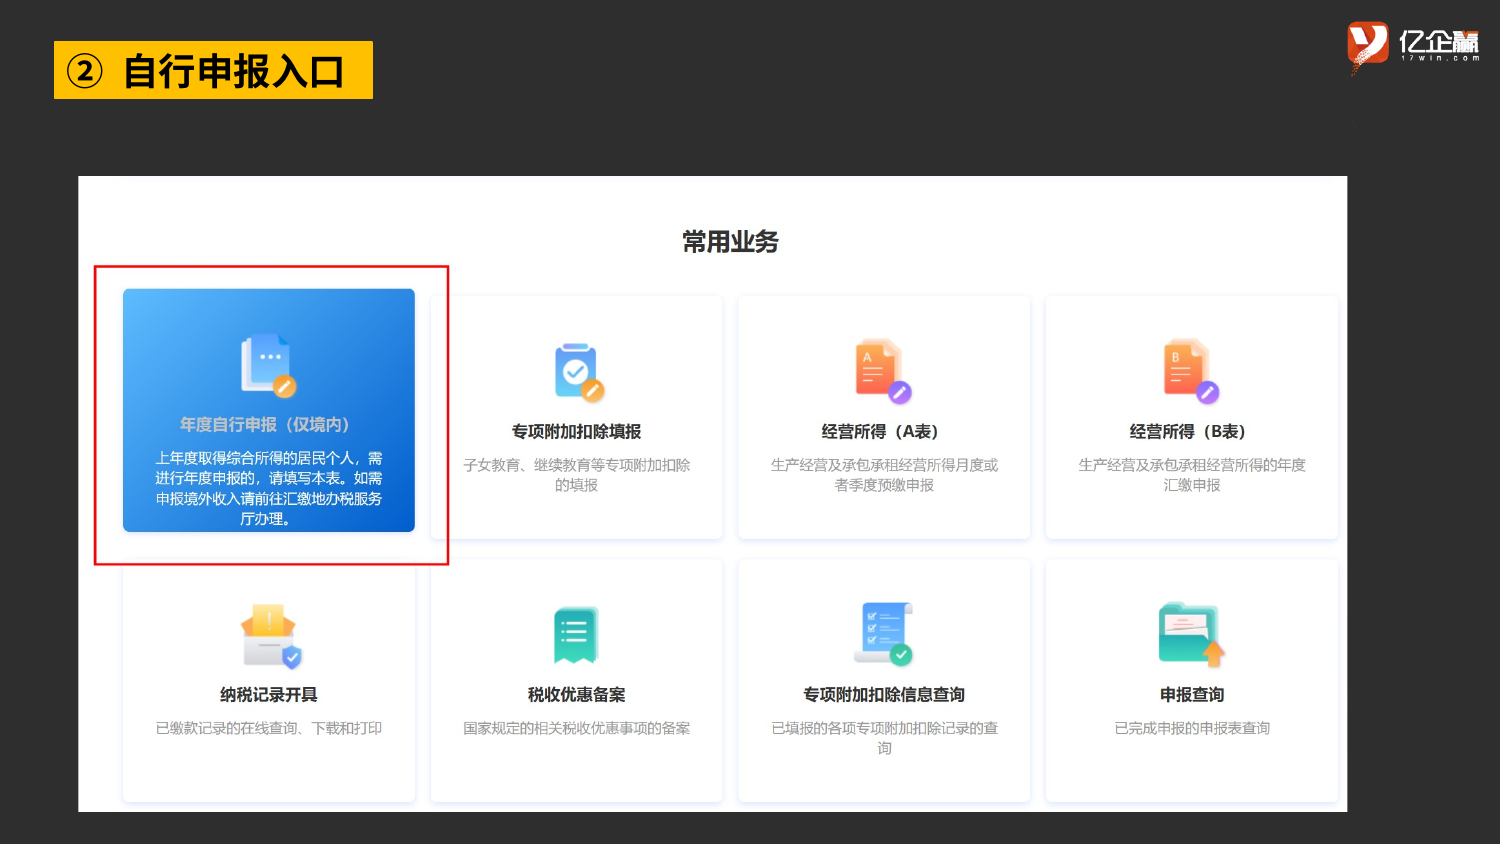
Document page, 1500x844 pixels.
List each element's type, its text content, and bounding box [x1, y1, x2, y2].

text_box ② 自行申报入口 [54, 42, 372, 99]
picture [78, 0, 1483, 812]
